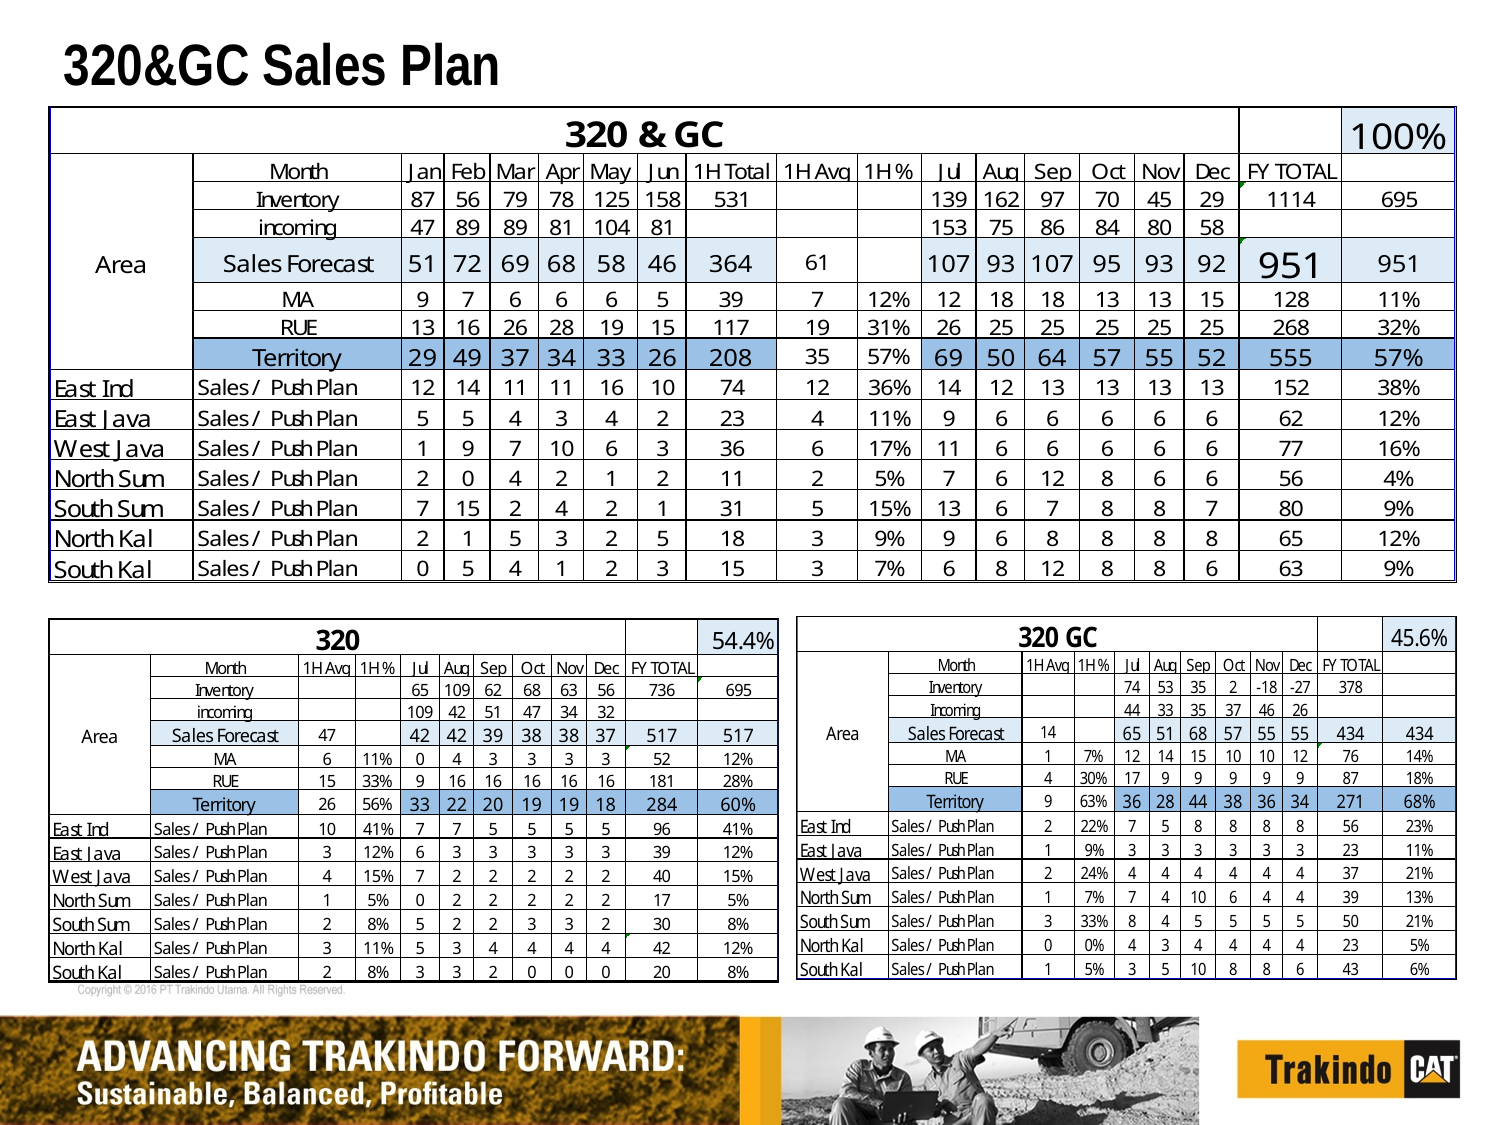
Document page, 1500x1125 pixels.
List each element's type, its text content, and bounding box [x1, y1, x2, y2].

title 320&GC Sales Plan [48, 18, 1406, 105]
picture [0, 0, 1500, 1125]
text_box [48, 106, 1457, 583]
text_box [796, 615, 1457, 980]
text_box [48, 618, 780, 983]
